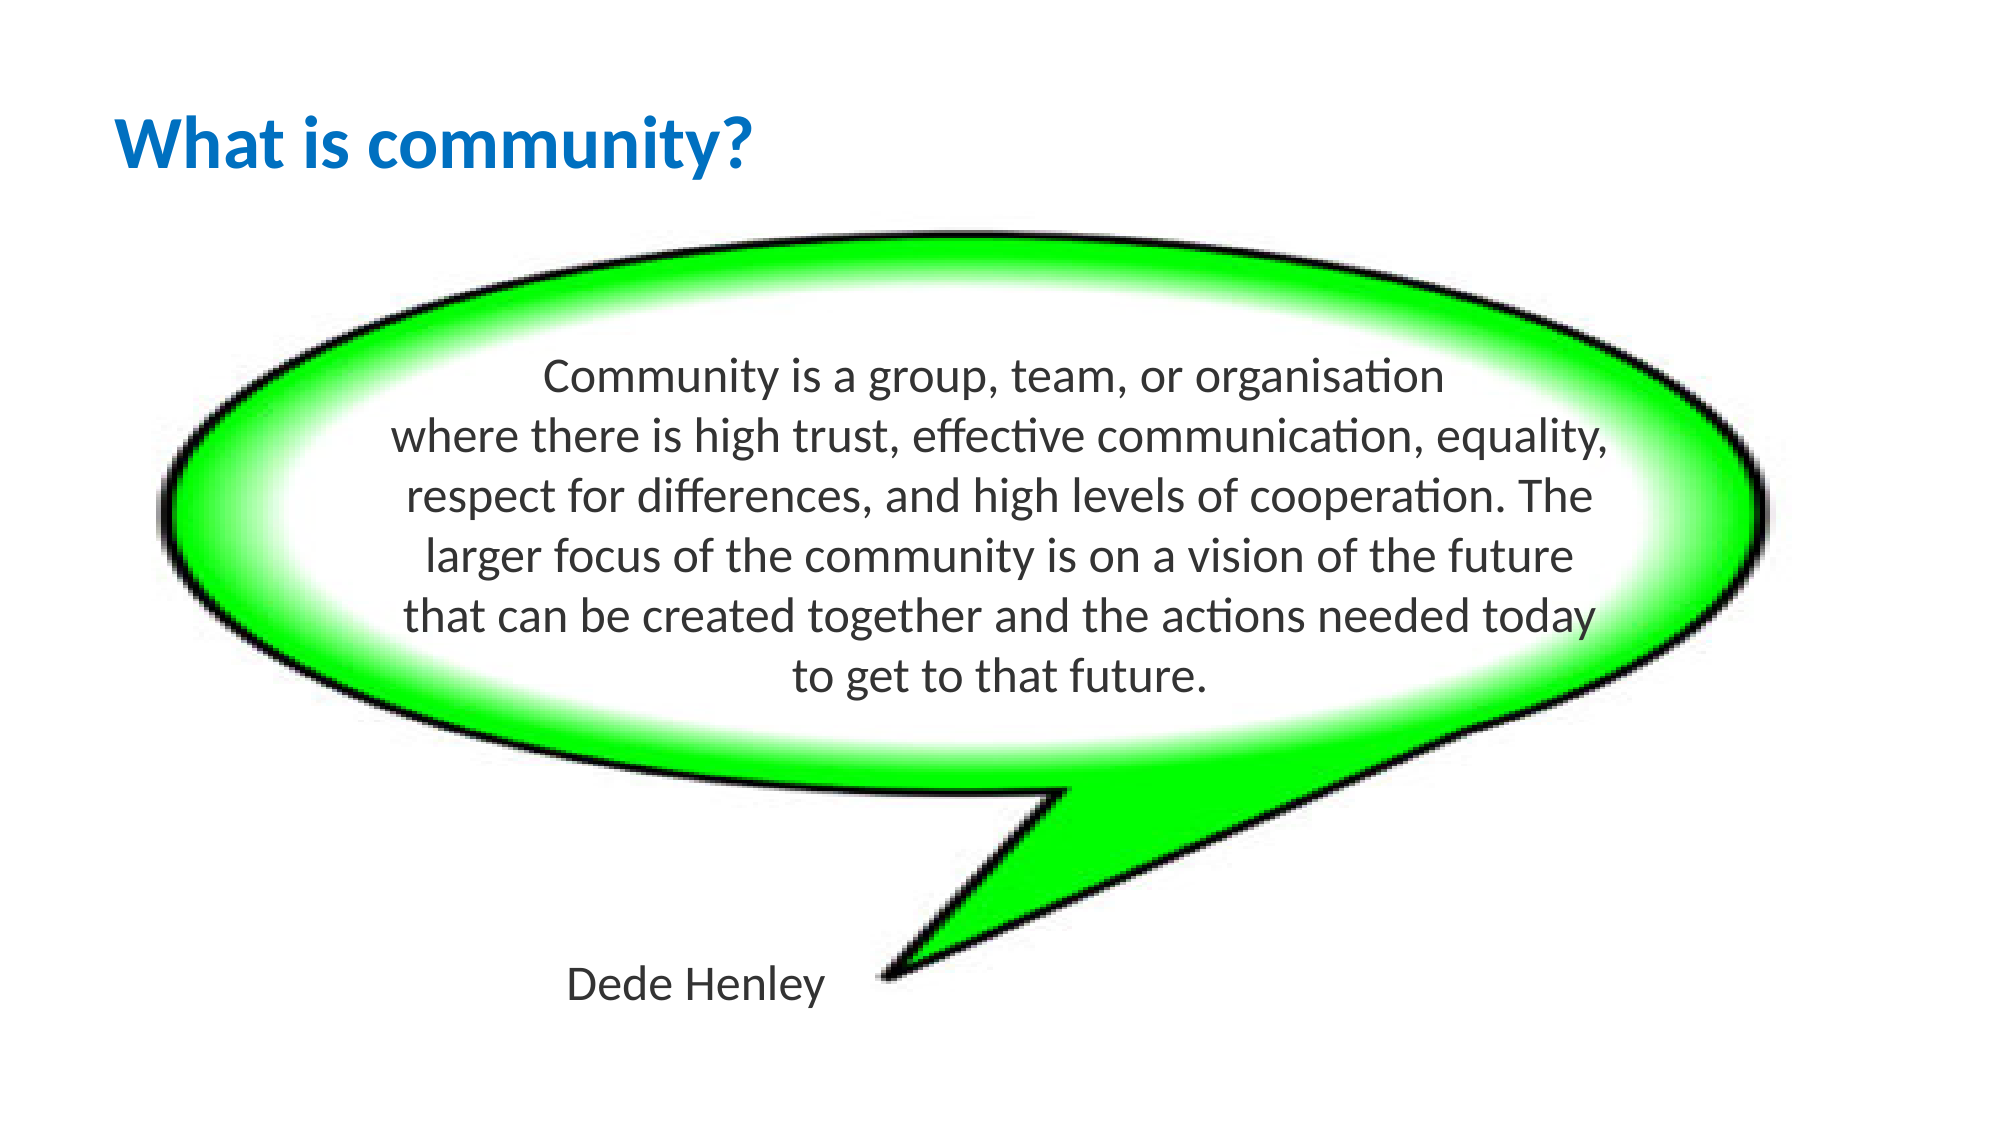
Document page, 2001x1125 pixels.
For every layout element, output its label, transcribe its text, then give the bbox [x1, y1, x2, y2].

title What is community? [99, 45, 1900, 145]
picture [0, 148, 2000, 1028]
